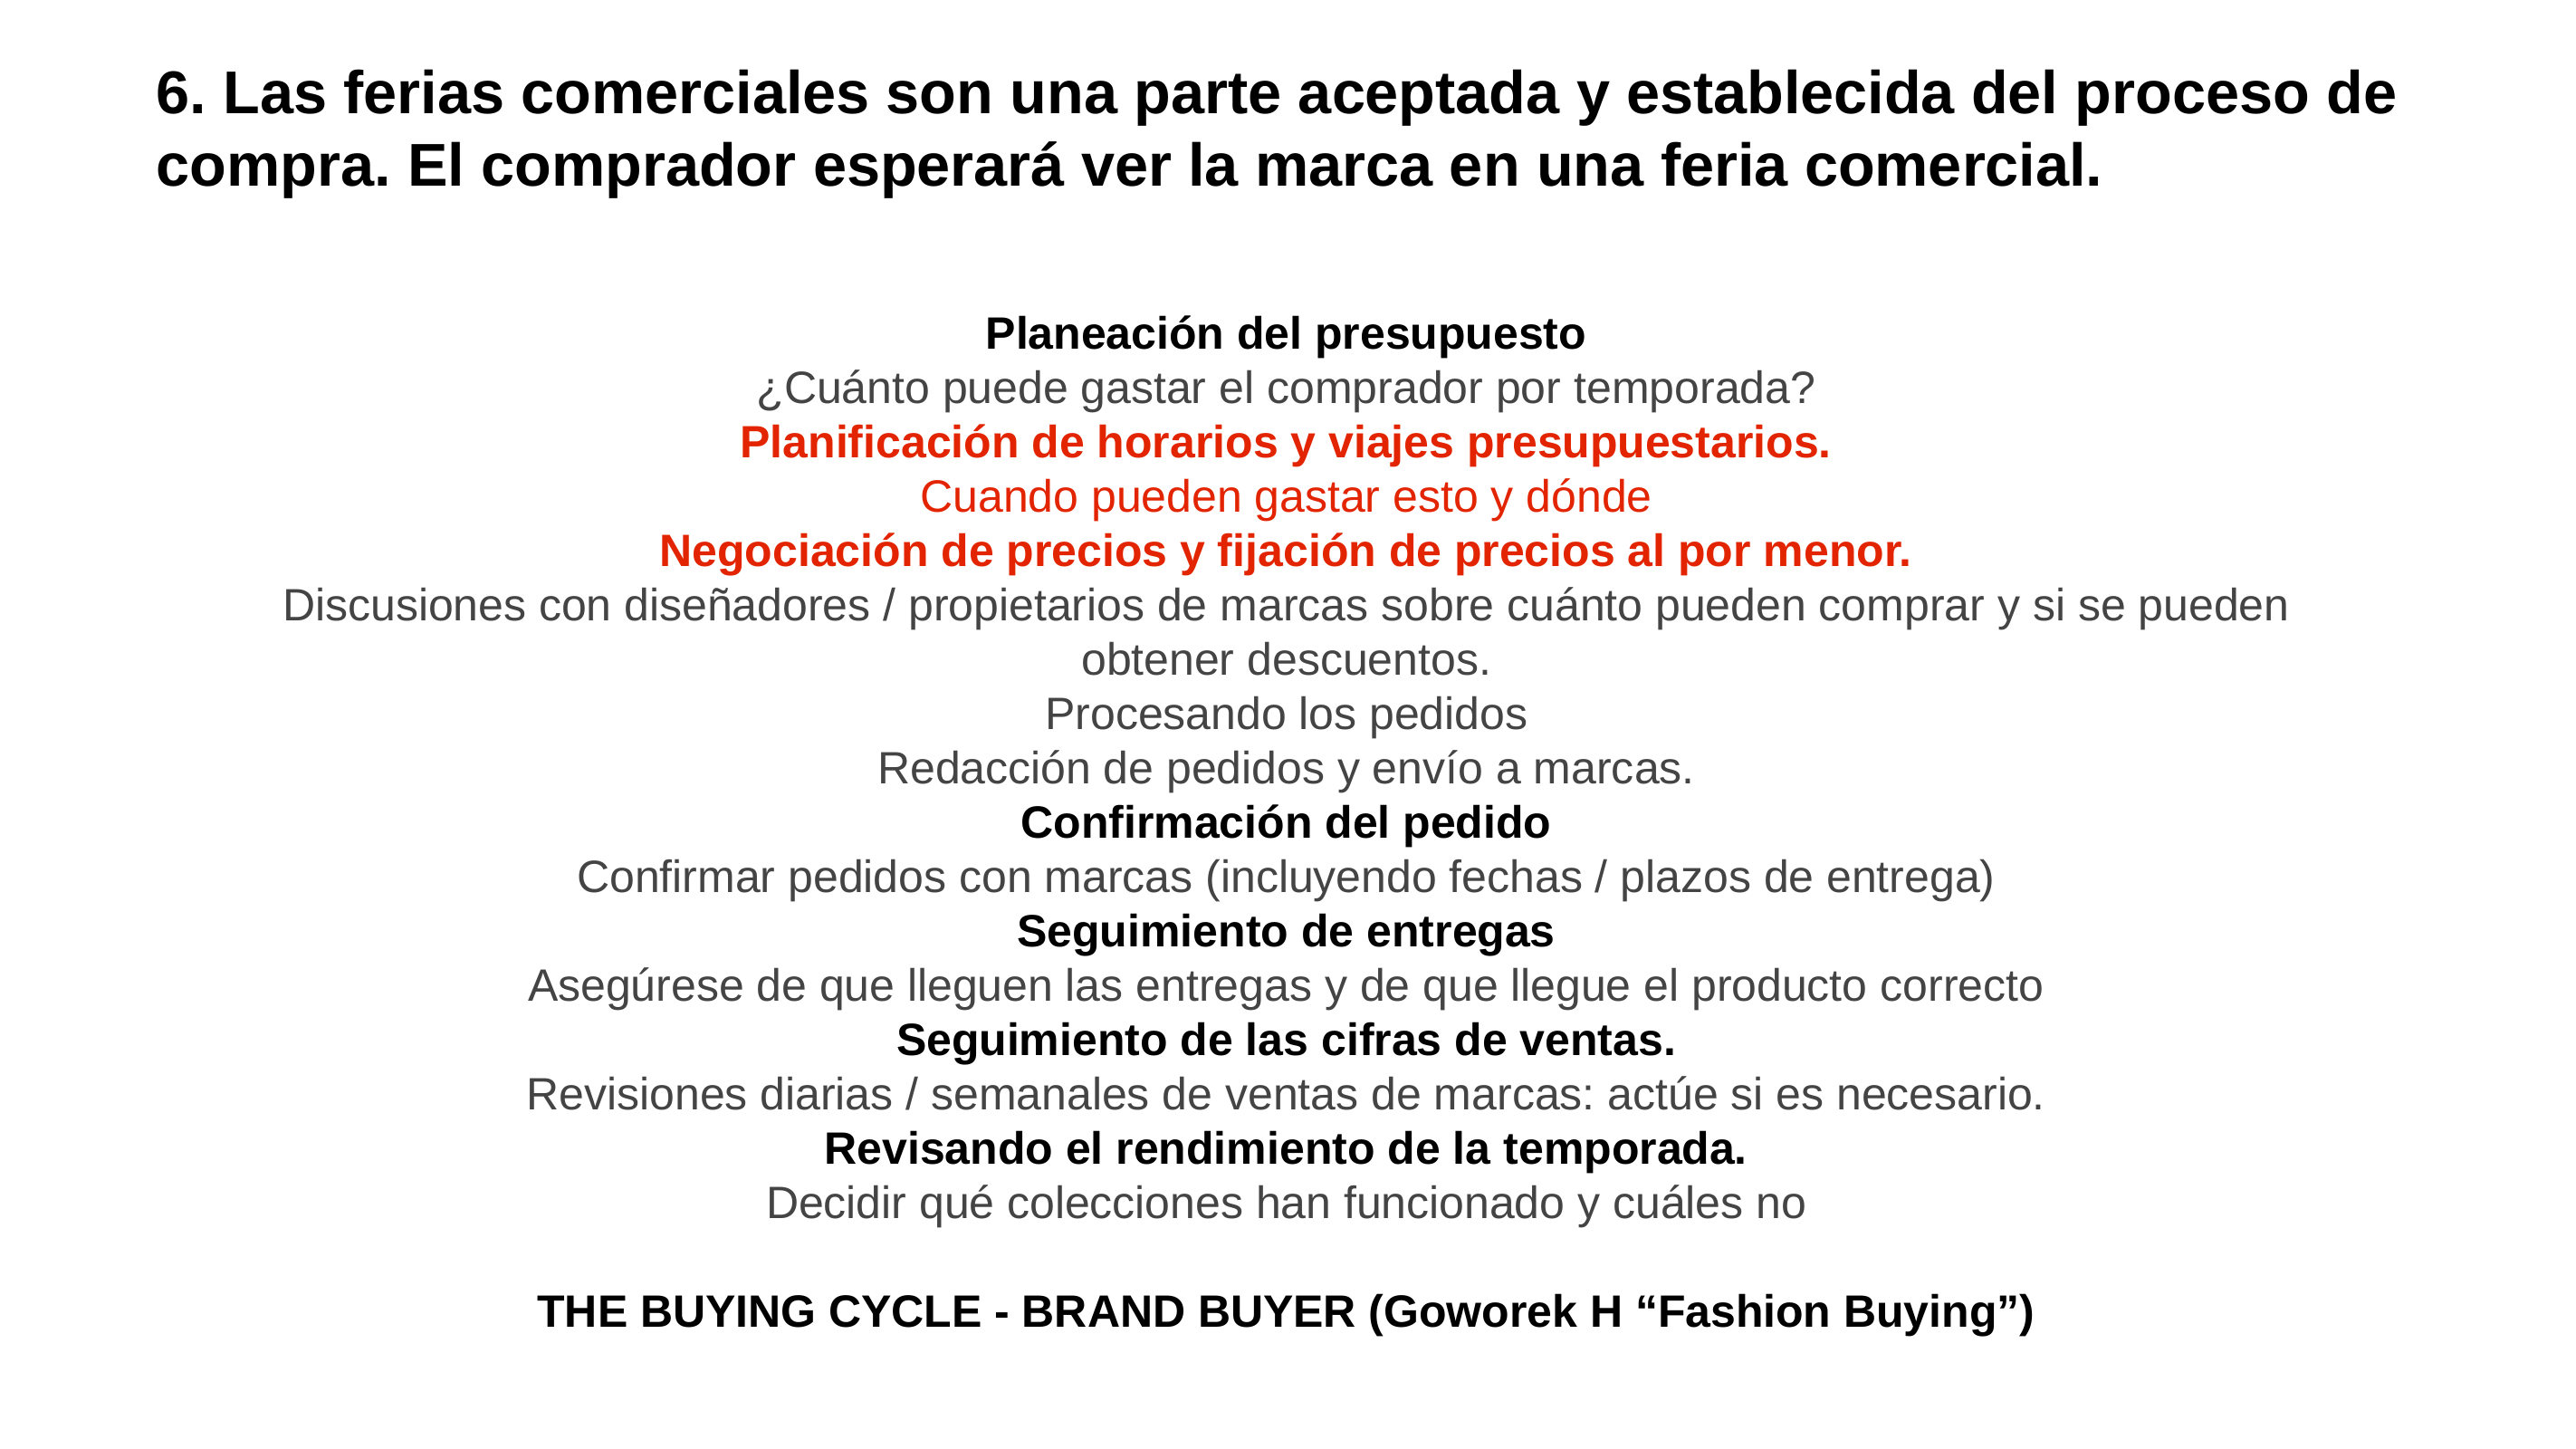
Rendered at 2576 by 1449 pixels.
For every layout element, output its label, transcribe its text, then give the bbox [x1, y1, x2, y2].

text_box Planeación del presupuesto ¿Cuánto puede gastar el comprador por temporada? Planificación de horarios y viajes presupuestarios. Cuando pueden gastar esto y dónde Negociación de precios y fijación de precios al por menor. Discusiones con diseñadores / propietarios de marcas sobre cuánto pueden comprar y si se pueden obtener descuentos. Procesando los pedidos Redacción de pedidos y envío a marcas. Confirmación del pedido Confirmar pedidos con marcas (incluyendo fechas / plazos de entrega) Seguimiento de entregas Asegúrese de que lleguen las entregas y de que llegue el producto correcto Seguimiento de las cifras de ventas. Revisiones diarias / semanales de ventas de marcas: actúe si es necesario. Revisando el rendimiento de la temporada. Decidir qué colecciones han funcionado y cuáles no THE BUYING CYCLE - BRAND BUYER (Goworek H “Fashion Buying”) [203, 239, 2370, 1401]
text_box 6. Las ferias comerciales son una parte aceptada y establecida del proceso de compra. El comprador esperará ver la marca en una feria comercial. [146, 43, 2576, 209]
